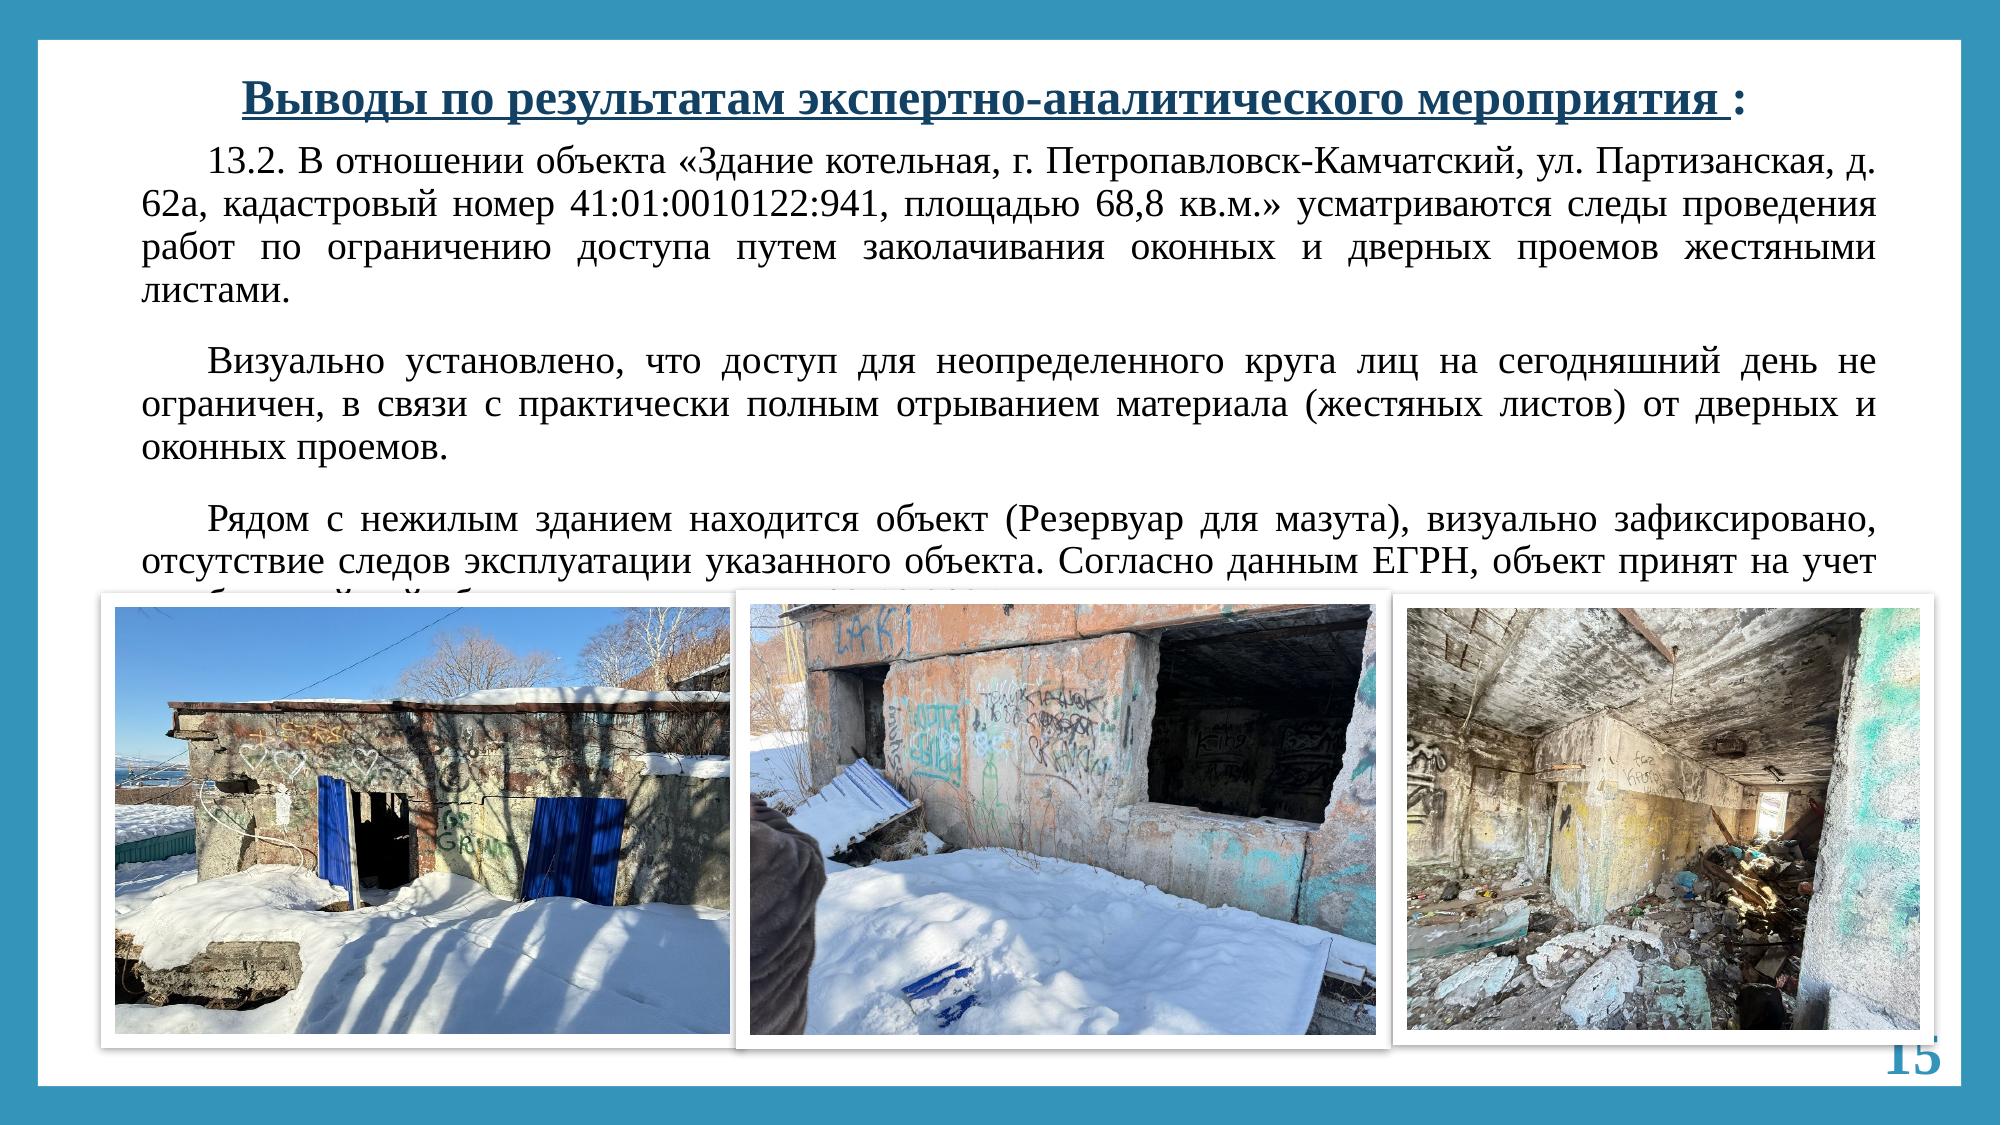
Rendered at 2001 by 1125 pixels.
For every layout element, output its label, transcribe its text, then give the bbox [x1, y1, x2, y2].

text_box 13.2. В отношении объекта «Здание котельная, г. Петропавловск-Камчатский, ул. Партизанская, д. 62а, кадастровый номер 41:01:0010122:941, площадью 68,8 кв.м.» усматриваются следы проведения работ по ограничению доступа путем заколачивания оконных и дверных проемов жестяными листами. Визуально установлено, что доступ для неопределенного круга лиц на сегодняшний день не ограничен, в связи с практически полным отрыванием материала (жестяных листов) от дверных и оконных проемов. Рядом с нежилым зданием находится объект (Резервуар для мазута), визуально зафиксировано, отсутствие следов эксплуатации указанного объекта. Согласно данным ЕГРН, объект принят на учет как бесхозяйный объект недвижимости, 02.10.2024. [119, 132, 1894, 591]
title Выводы по результатам экспертно-аналитического мероприятия : [226, 59, 2000, 137]
picture [1406, 607, 1920, 1031]
picture [749, 603, 1377, 1036]
picture [115, 606, 730, 1035]
slide_number 15 [1530, 1020, 1958, 1081]
